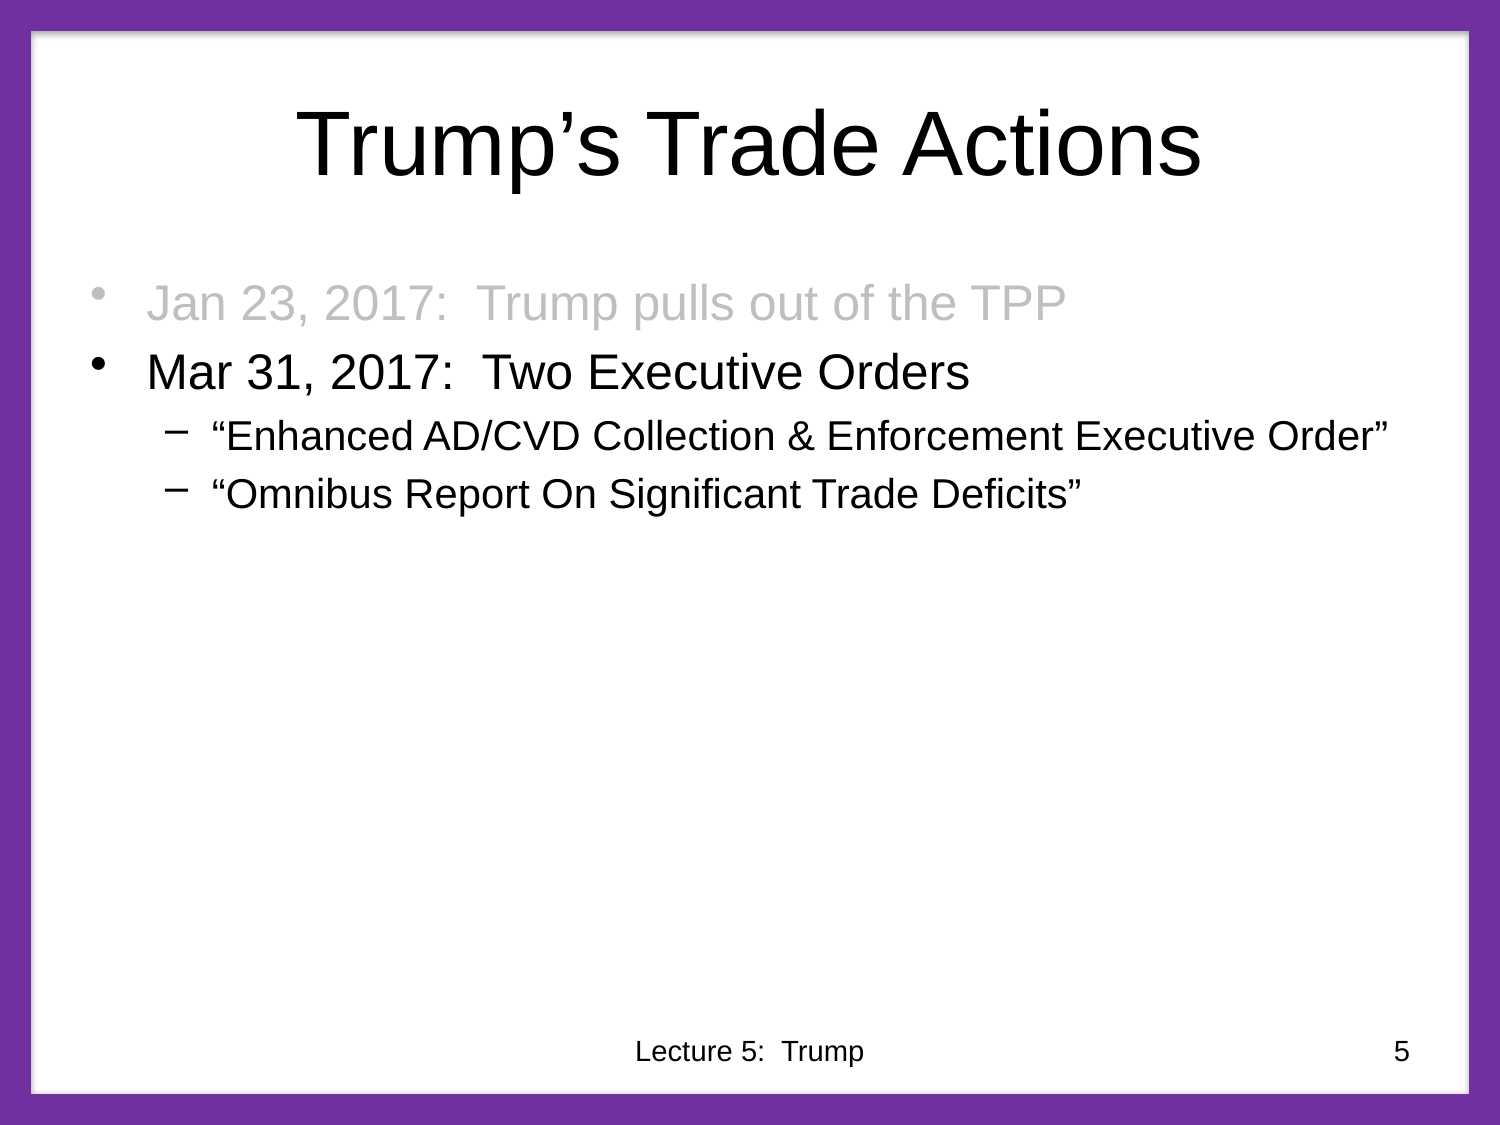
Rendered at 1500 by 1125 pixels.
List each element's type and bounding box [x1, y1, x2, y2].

text_box [0, 0, 1500, 1125]
